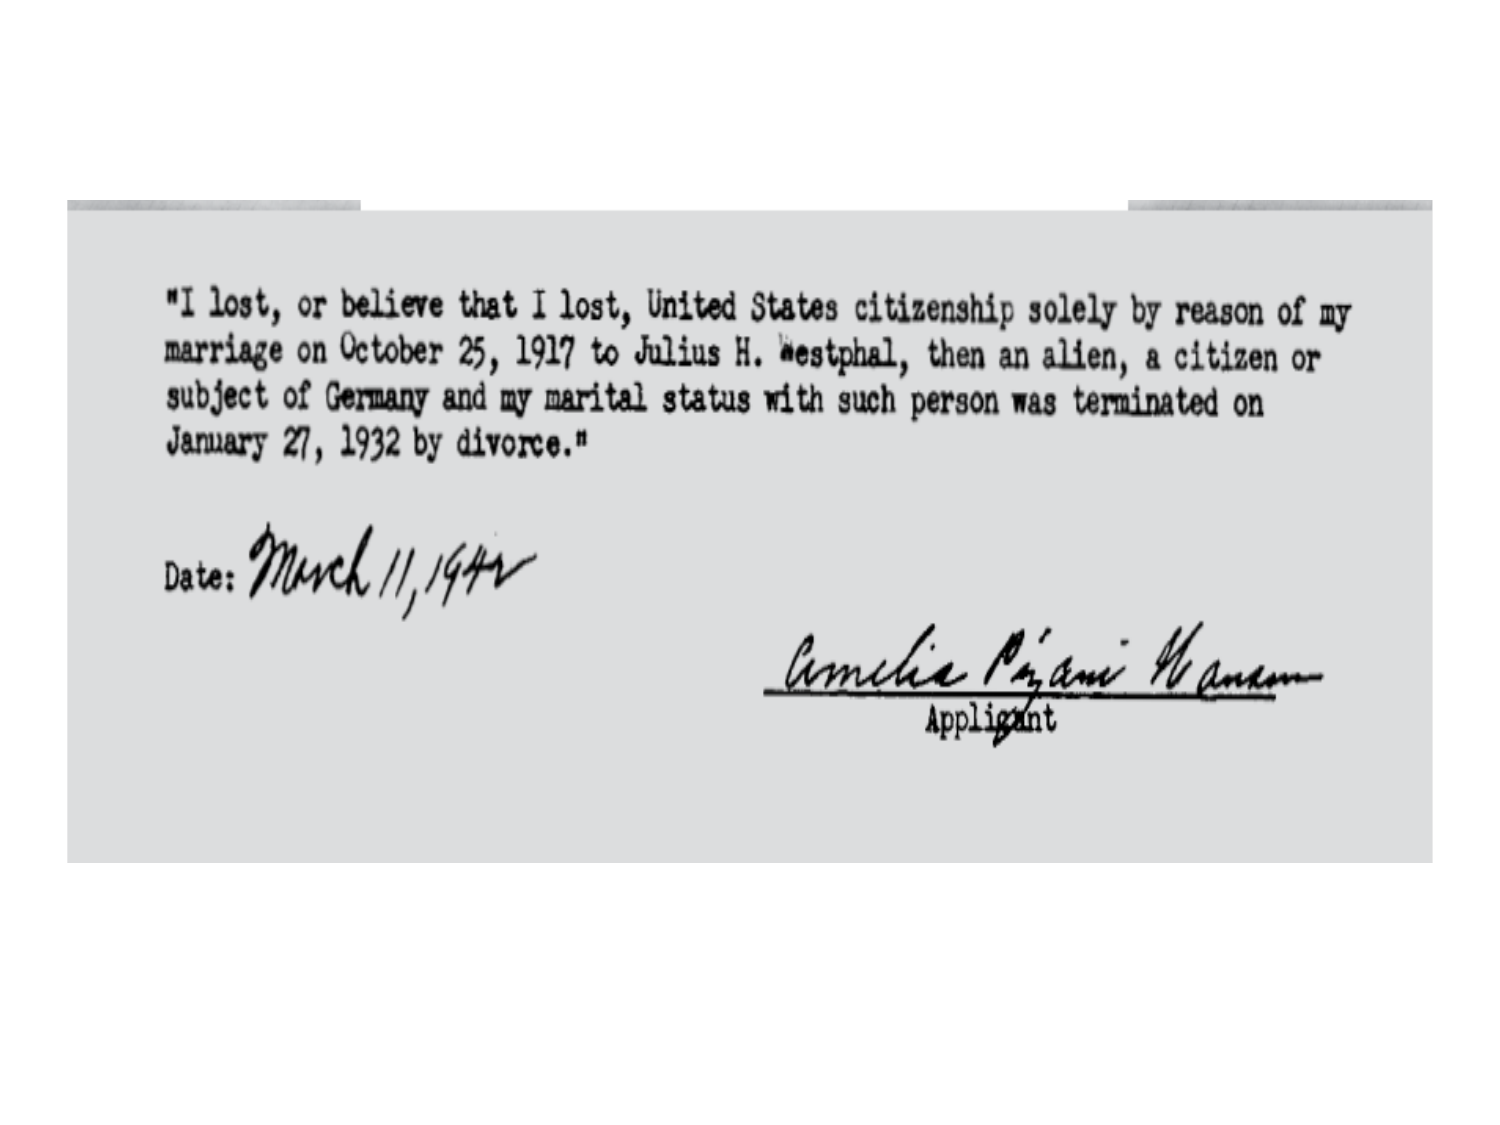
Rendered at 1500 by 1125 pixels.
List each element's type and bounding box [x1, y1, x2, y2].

picture [67, 199, 1433, 863]
